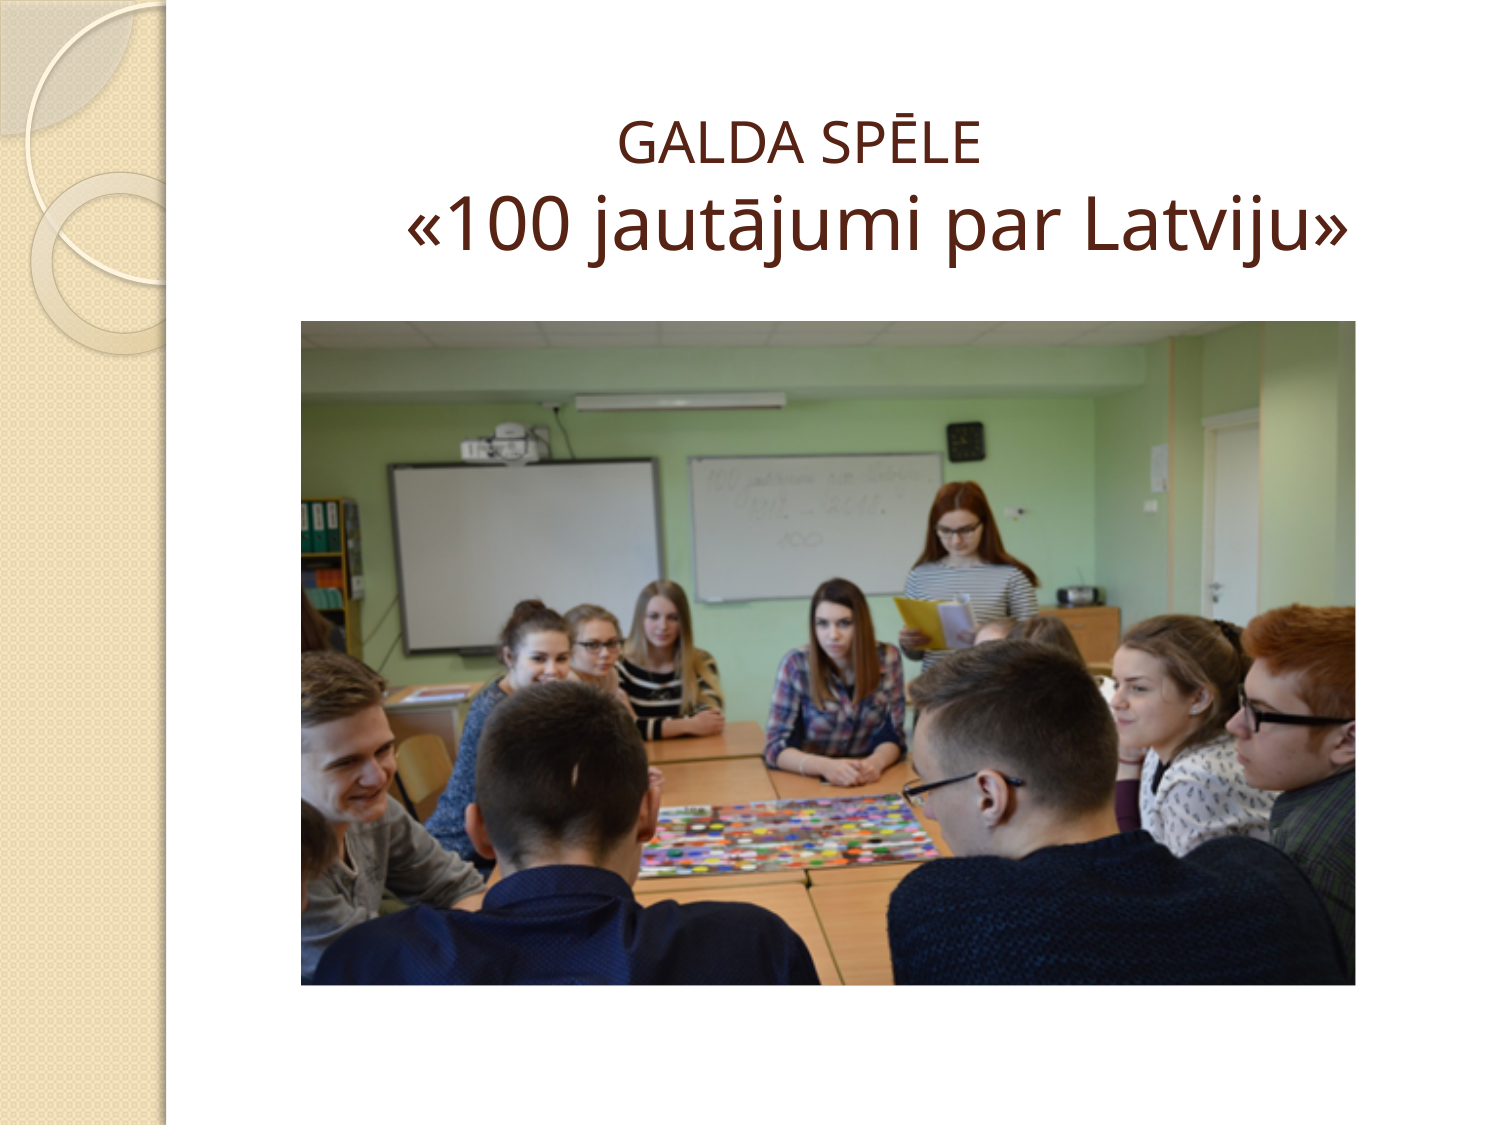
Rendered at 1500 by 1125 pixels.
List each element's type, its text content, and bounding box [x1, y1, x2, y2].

title GALDA SPĒLE «100 jautājumi par Latviju» [235, 45, 1466, 327]
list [300, 320, 1358, 988]
